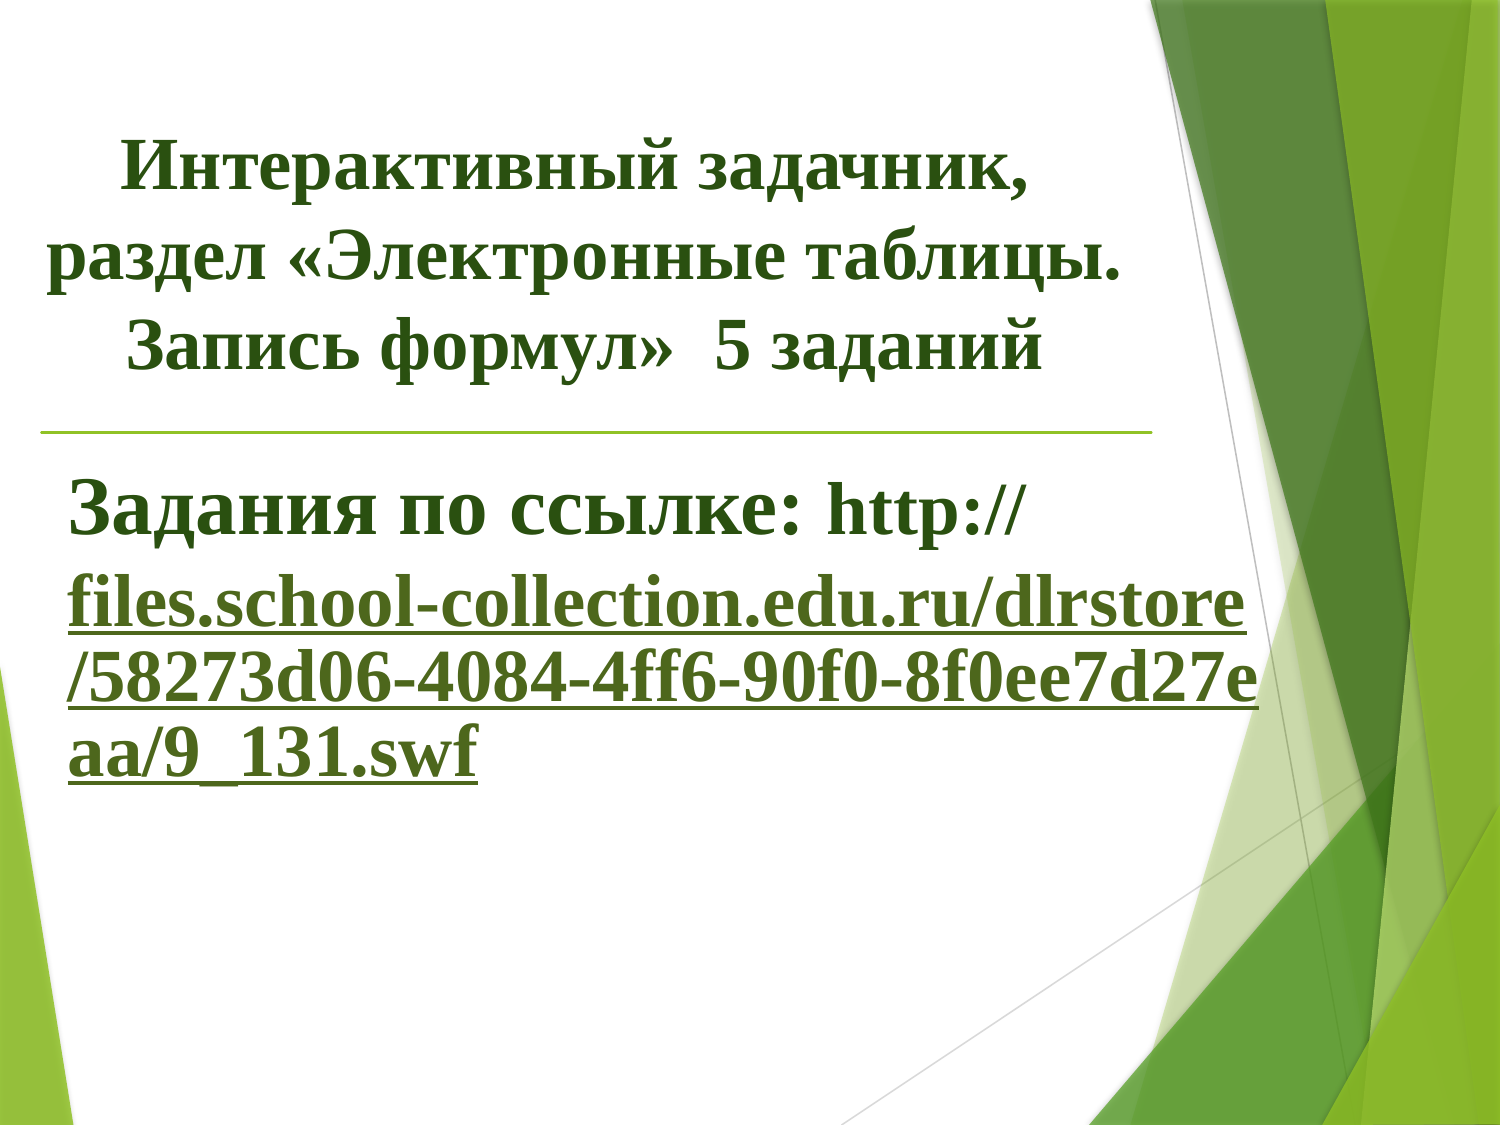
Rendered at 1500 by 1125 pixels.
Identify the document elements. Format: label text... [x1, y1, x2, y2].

text_box Интерактивный задачник, раздел «Электронные таблицы. Запись формул» 5 заданий [0, 106, 1170, 392]
text_box Задания по ссылке: http://files.school-collection.edu.ru/dlrstore/58273d06-4084-4ff6-90f0-8f0ee7d27eaa/9_131.swf [53, 444, 1282, 650]
